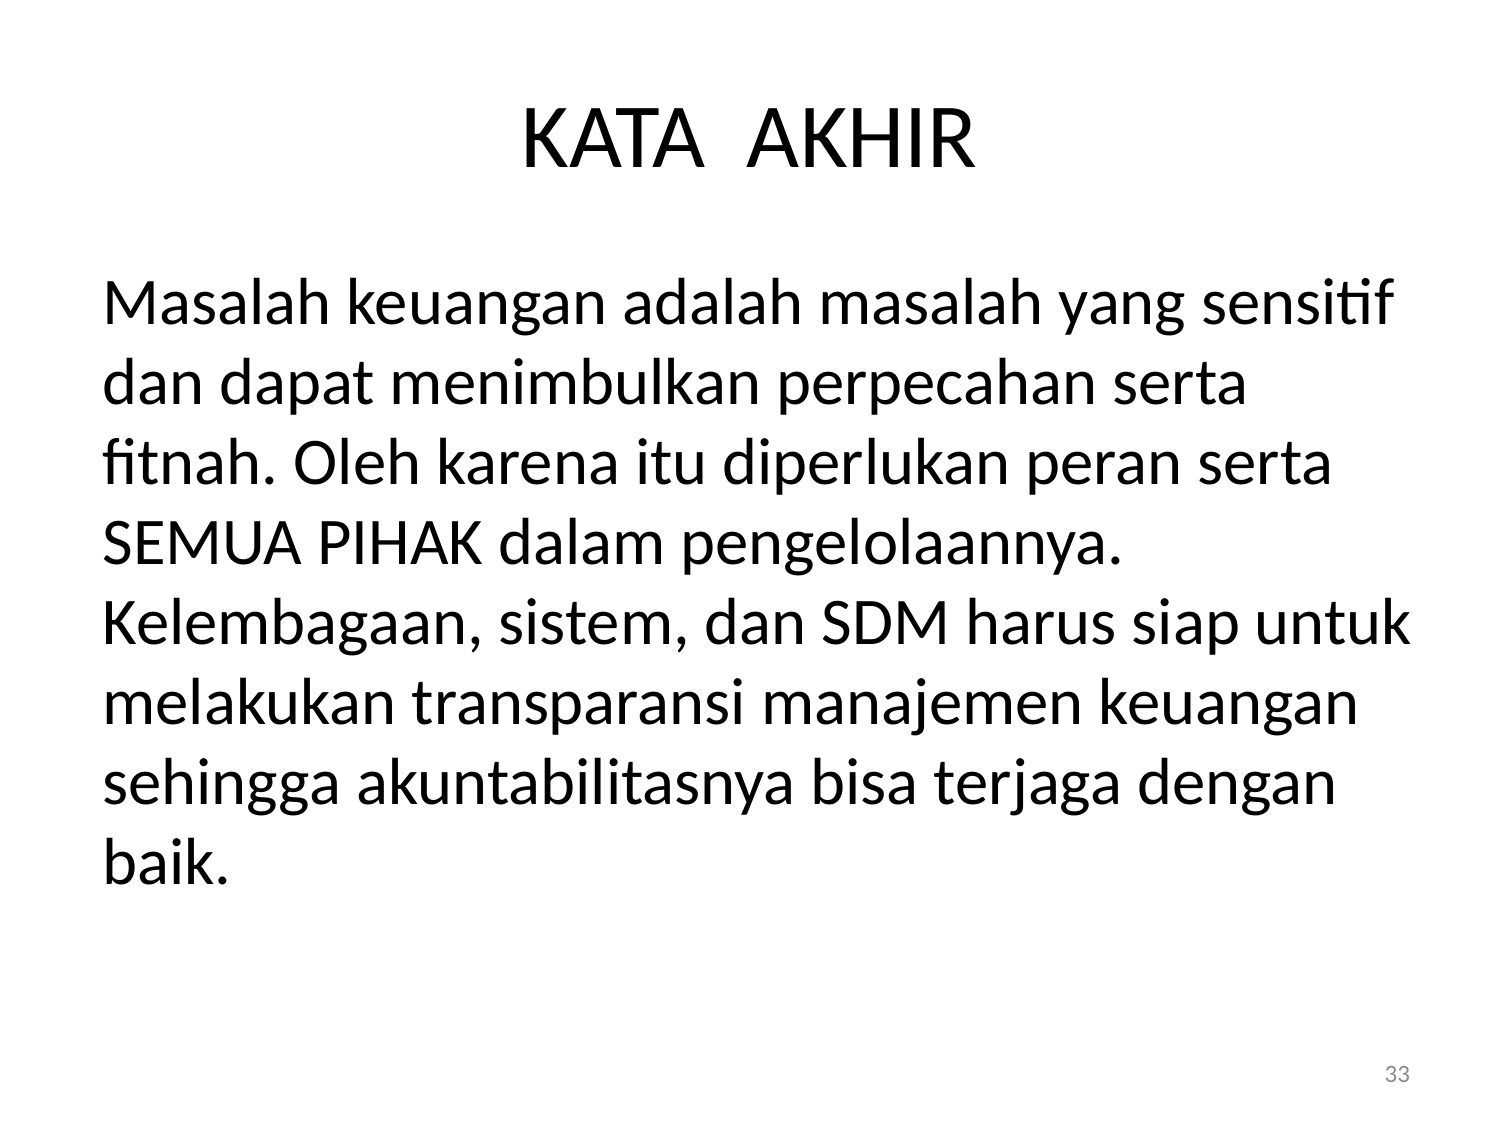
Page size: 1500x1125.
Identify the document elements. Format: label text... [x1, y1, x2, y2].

subtitle Masalah keuangan adalah masalah yang sensitif dan dapat menimbulkan perpecahan serta fitnah. Oleh karena itu diperlukan peran serta SEMUA PIHAK dalam pengelolaannya. Kelembagaan, sistem, dan SDM harus siap untuk melakukan transparansi manajemen keuangan sehingga akuntabilitasnya bisa terjaga dengan baik. [87, 249, 1438, 1025]
slide_number 33 [1074, 1042, 1425, 1103]
title KATA AKHIR [112, 12, 1388, 249]
